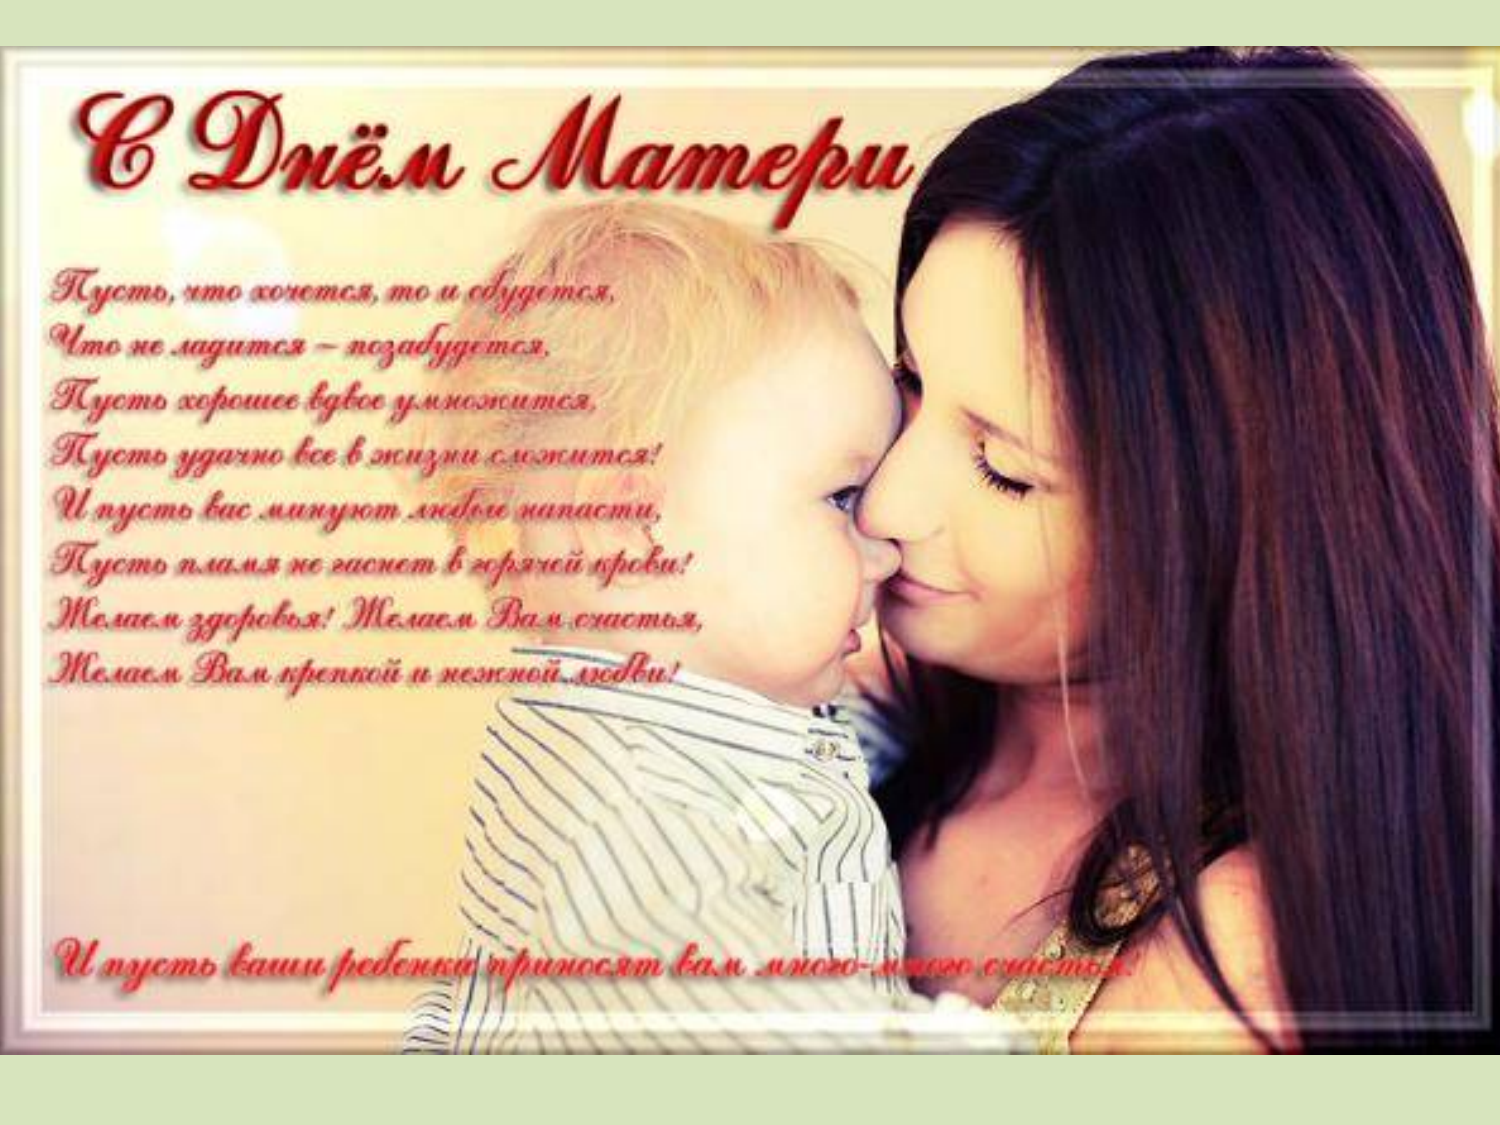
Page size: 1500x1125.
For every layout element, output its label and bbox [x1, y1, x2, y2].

picture [0, 46, 1500, 1055]
